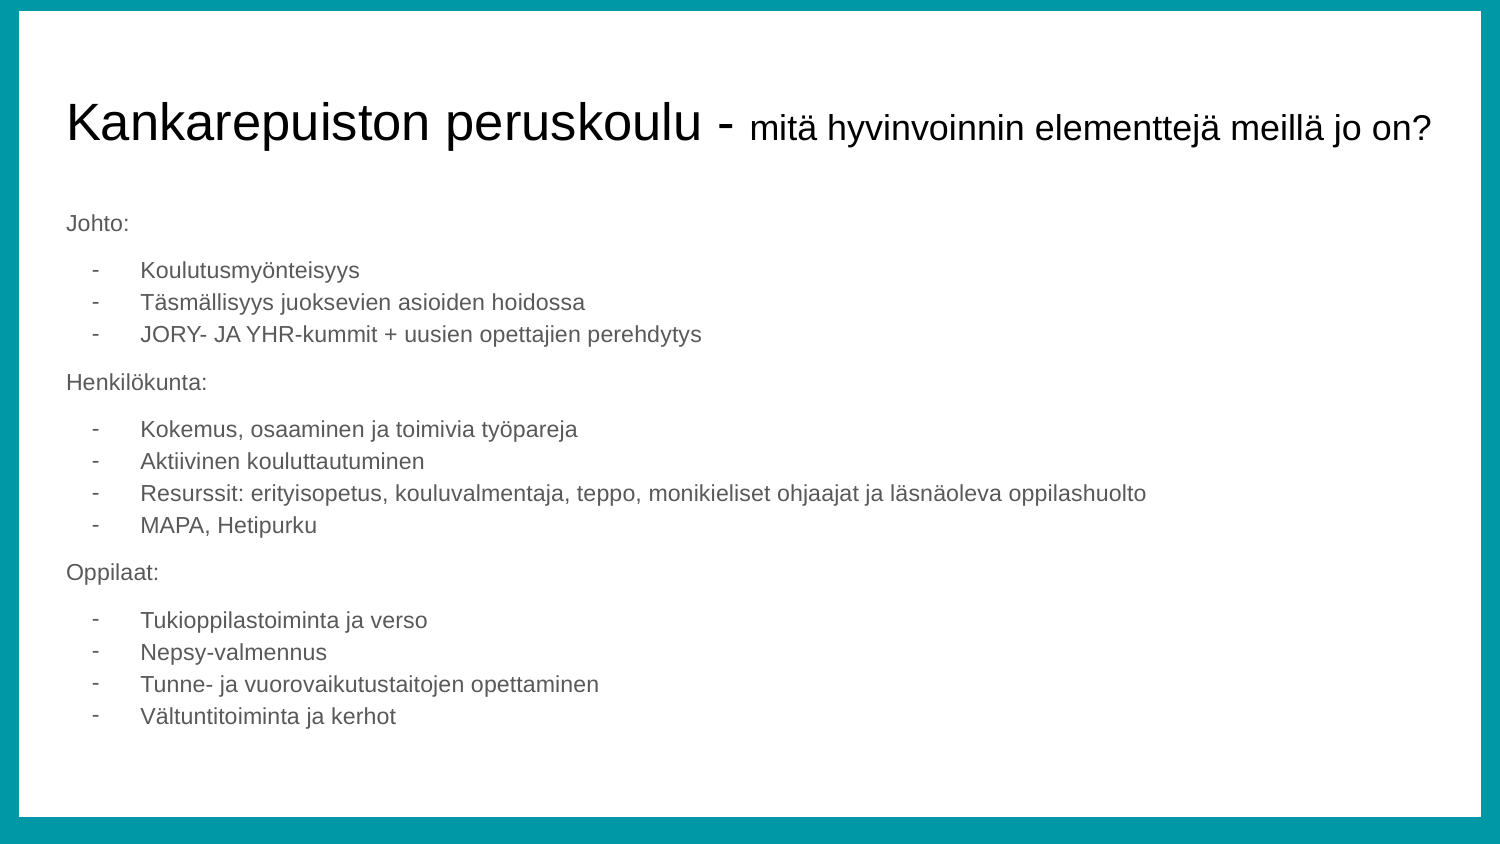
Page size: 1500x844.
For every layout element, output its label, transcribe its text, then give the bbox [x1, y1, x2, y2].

title Kankarepuiston peruskoulu - mitä hyvinvoinnin elementtejä meillä jo on? [51, 72, 1449, 167]
list Johto: Koulutusmyönteisyys Täsmällisyys juoksevien asioiden hoidossa JORY- JA YHR-kummit + uusien opettajien perehdytys Henkilökunta: Kokemus, osaaminen ja toimivia työpareja Aktiivinen kouluttautuminen Resurssit: erityisopetus, kouluvalmentaja, teppo, monikieliset ohjaajat ja läsnäoleva oppilashuolto MAPA, Hetipurku Oppilaat: Tukioppilastoiminta ja verso Nepsy-valmennus Tunne- ja vuorovaikutustaitojen opettaminen Vältuntitoiminta ja kerhot [51, 189, 1449, 750]
text_box [0, 0, 1500, 837]
